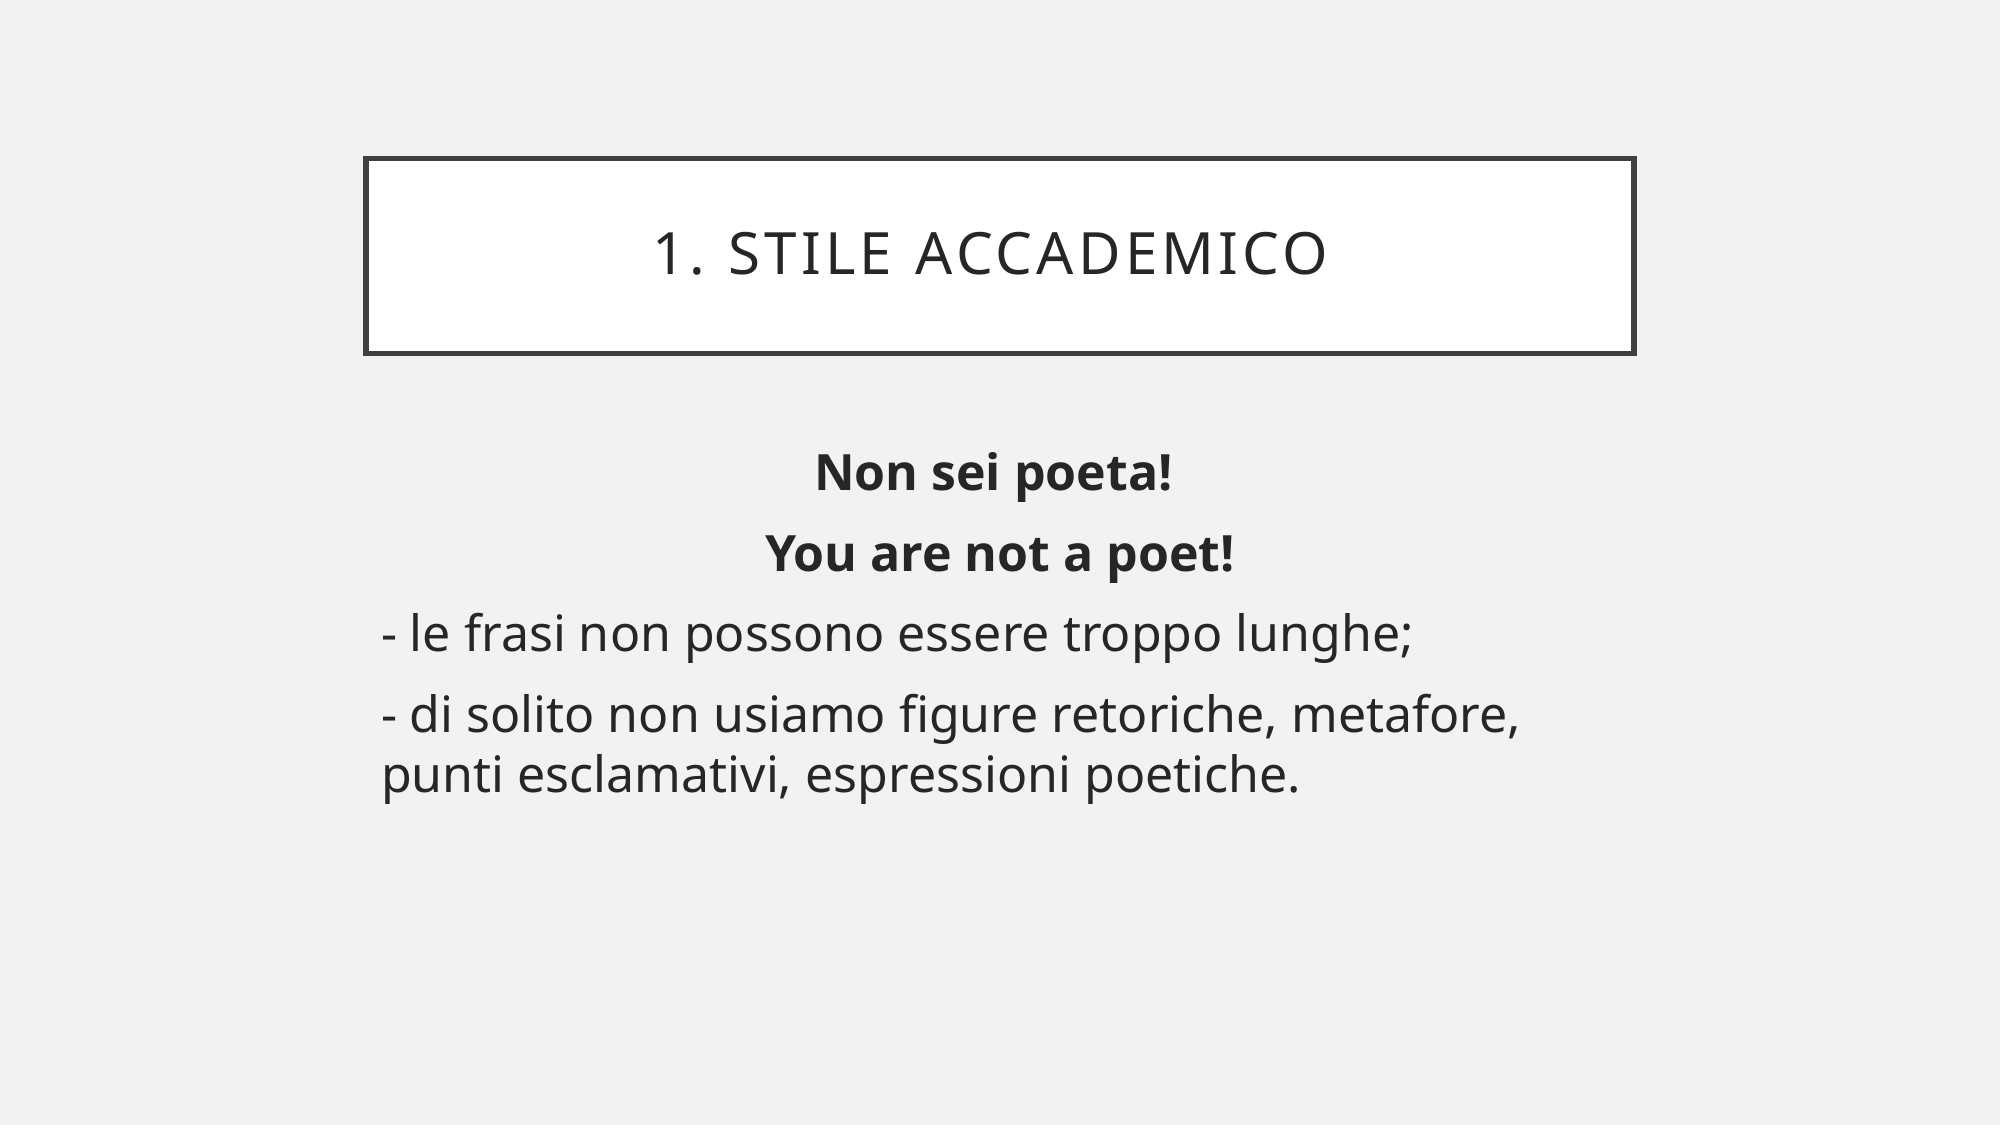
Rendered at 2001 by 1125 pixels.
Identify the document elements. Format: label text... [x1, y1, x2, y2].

title 1. Stile Accademico [363, 156, 1637, 356]
list Non sei poeta! You are not a poet! - le frasi non possono essere troppo lunghe; - di solito non usiamo figure retoriche, metafore, punti esclamativi, espressioni poetiche. [366, 432, 1634, 898]
